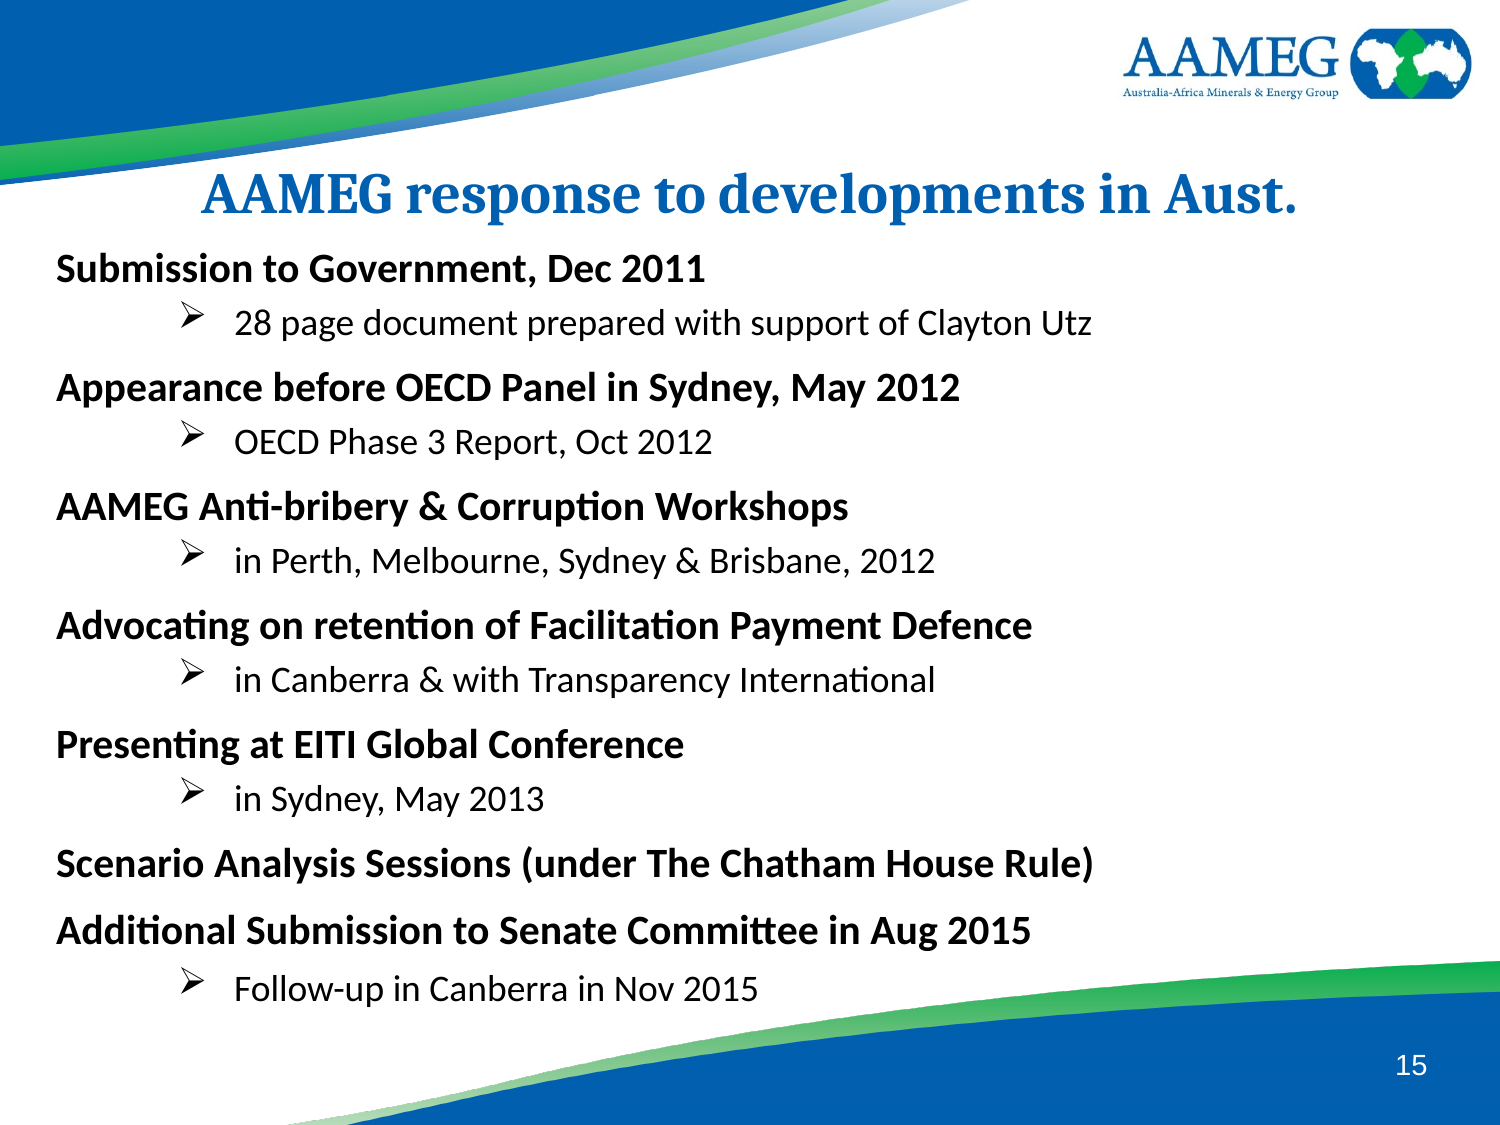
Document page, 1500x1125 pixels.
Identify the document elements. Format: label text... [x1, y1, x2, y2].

slide_number 15 [1092, 1034, 1443, 1094]
title AAMEG response to developments in Aust. [0, 137, 1500, 244]
text_box Submission to Government, Dec 2011 28 page document prepared with support of Clayton Utz Appearance before OECD Panel in Sydney, May 2012 OECD Phase 3 Report, Oct 2012 AAMEG Anti-bribery & Corruption Workshops in Perth, Melbourne, Sydney & Brisbane, 2012 Advocating on retention of Facilitation Payment Defence in Canberra & with Transparency International Presenting at EITI Global Conference in Sydney, May 2013 Scenario Analysis Sessions (under The Chatham House Rule) Additional Submission to Senate Committee in Aug 2015 Follow-up in Canberra in Nov 2015 [41, 243, 1377, 1035]
picture [0, 0, 1476, 137]
picture [218, 904, 1500, 1125]
